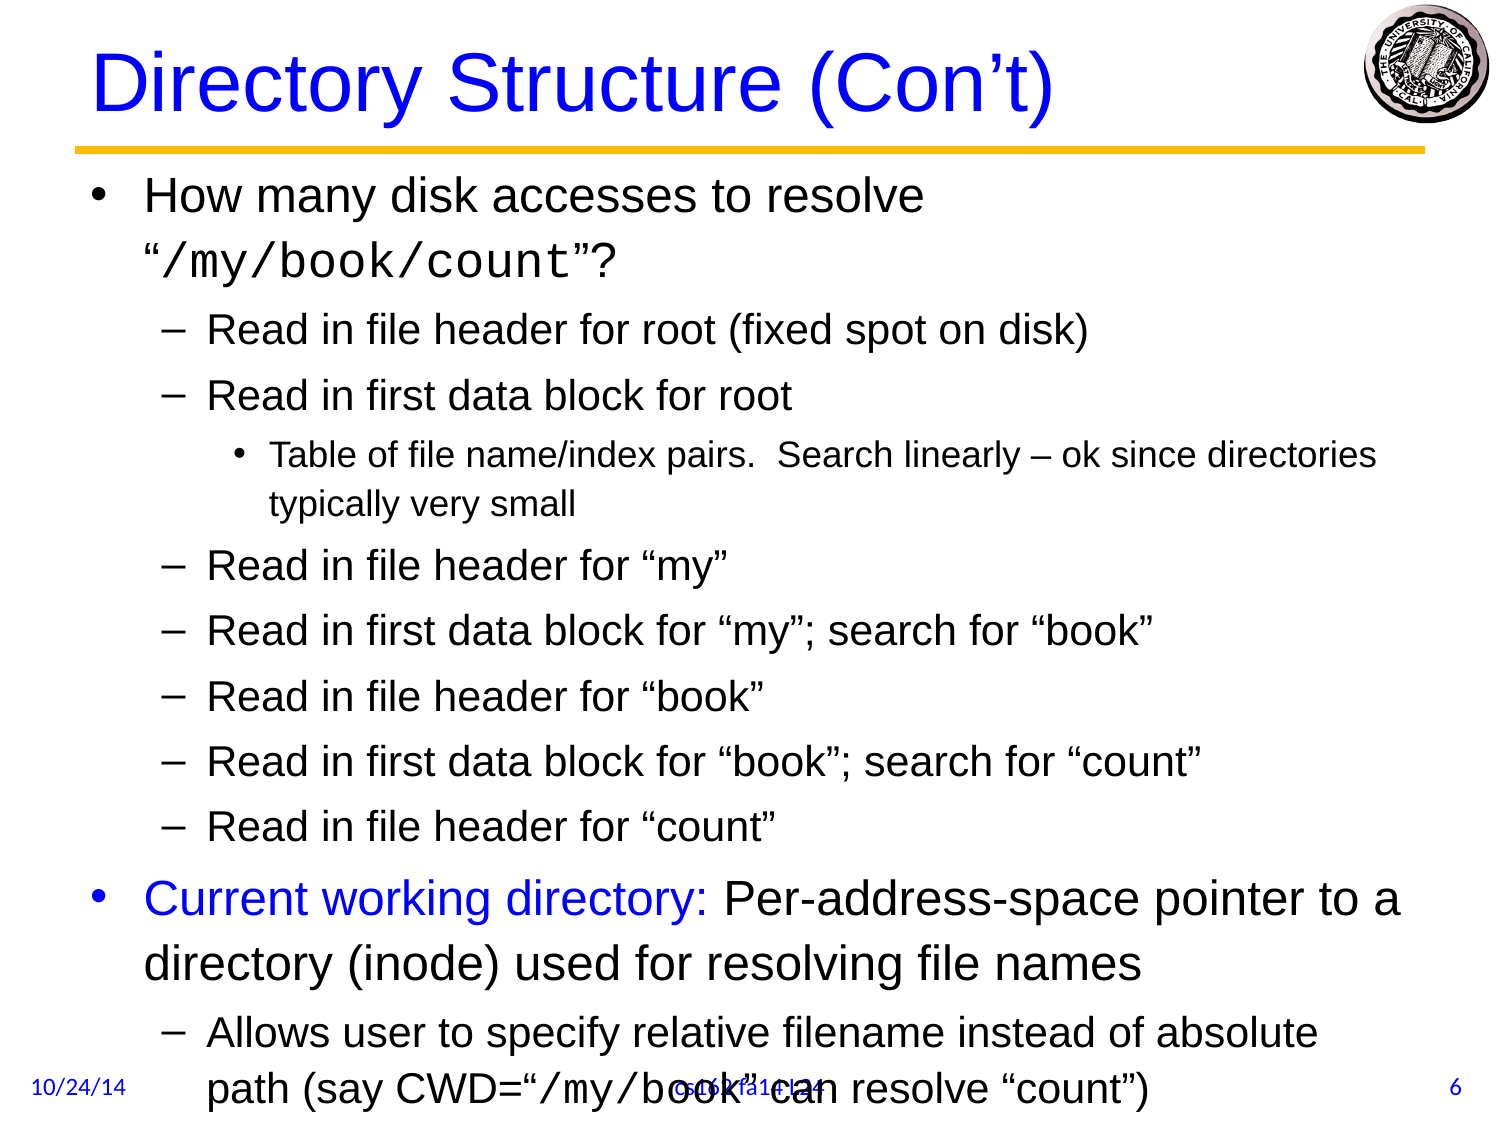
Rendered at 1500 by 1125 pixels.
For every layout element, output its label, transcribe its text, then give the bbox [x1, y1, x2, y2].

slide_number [15, 1055, 366, 1115]
picture [1350, 0, 1500, 127]
footer cs162 fa14 L24 [512, 1055, 988, 1115]
title Directory Structure (Con’t) [75, 6, 1425, 149]
list How many disk accesses to resolve “/my/book/count”? Read in file header for root (fixed spot on disk) Read in first data block for root Table of file name/index pairs. Search linearly – ok since directories typically very small Read in file header for “my” Read in first data block for “my”; search for “book” Read in file header for “book” Read in first data block for “book”; search for “count” Read in file header for “count” Current working directory: Per-address-space pointer to a directory (inode) used for resolving file names Allows user to specify relative filename instead of absolute path (say CWD=“/my/book” can resolve “count”) [75, 149, 1425, 1125]
slide_number 6 [1127, 1055, 1478, 1115]
